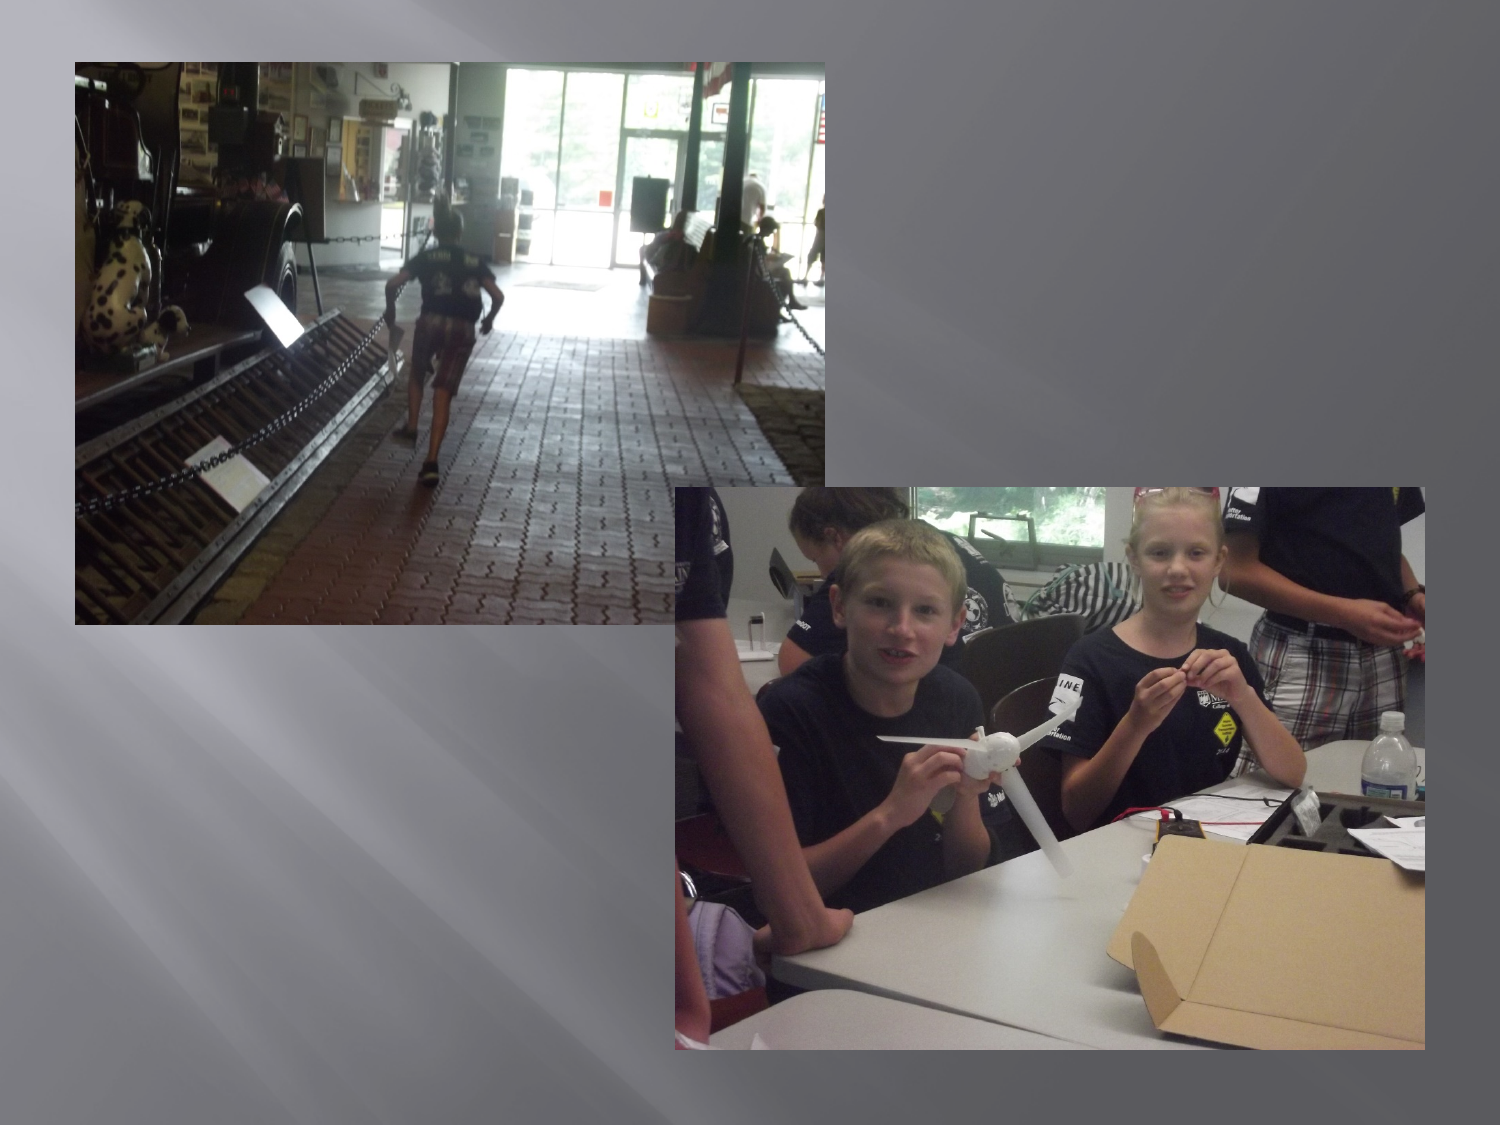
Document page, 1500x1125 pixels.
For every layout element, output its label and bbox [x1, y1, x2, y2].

picture [74, 62, 1426, 1051]
